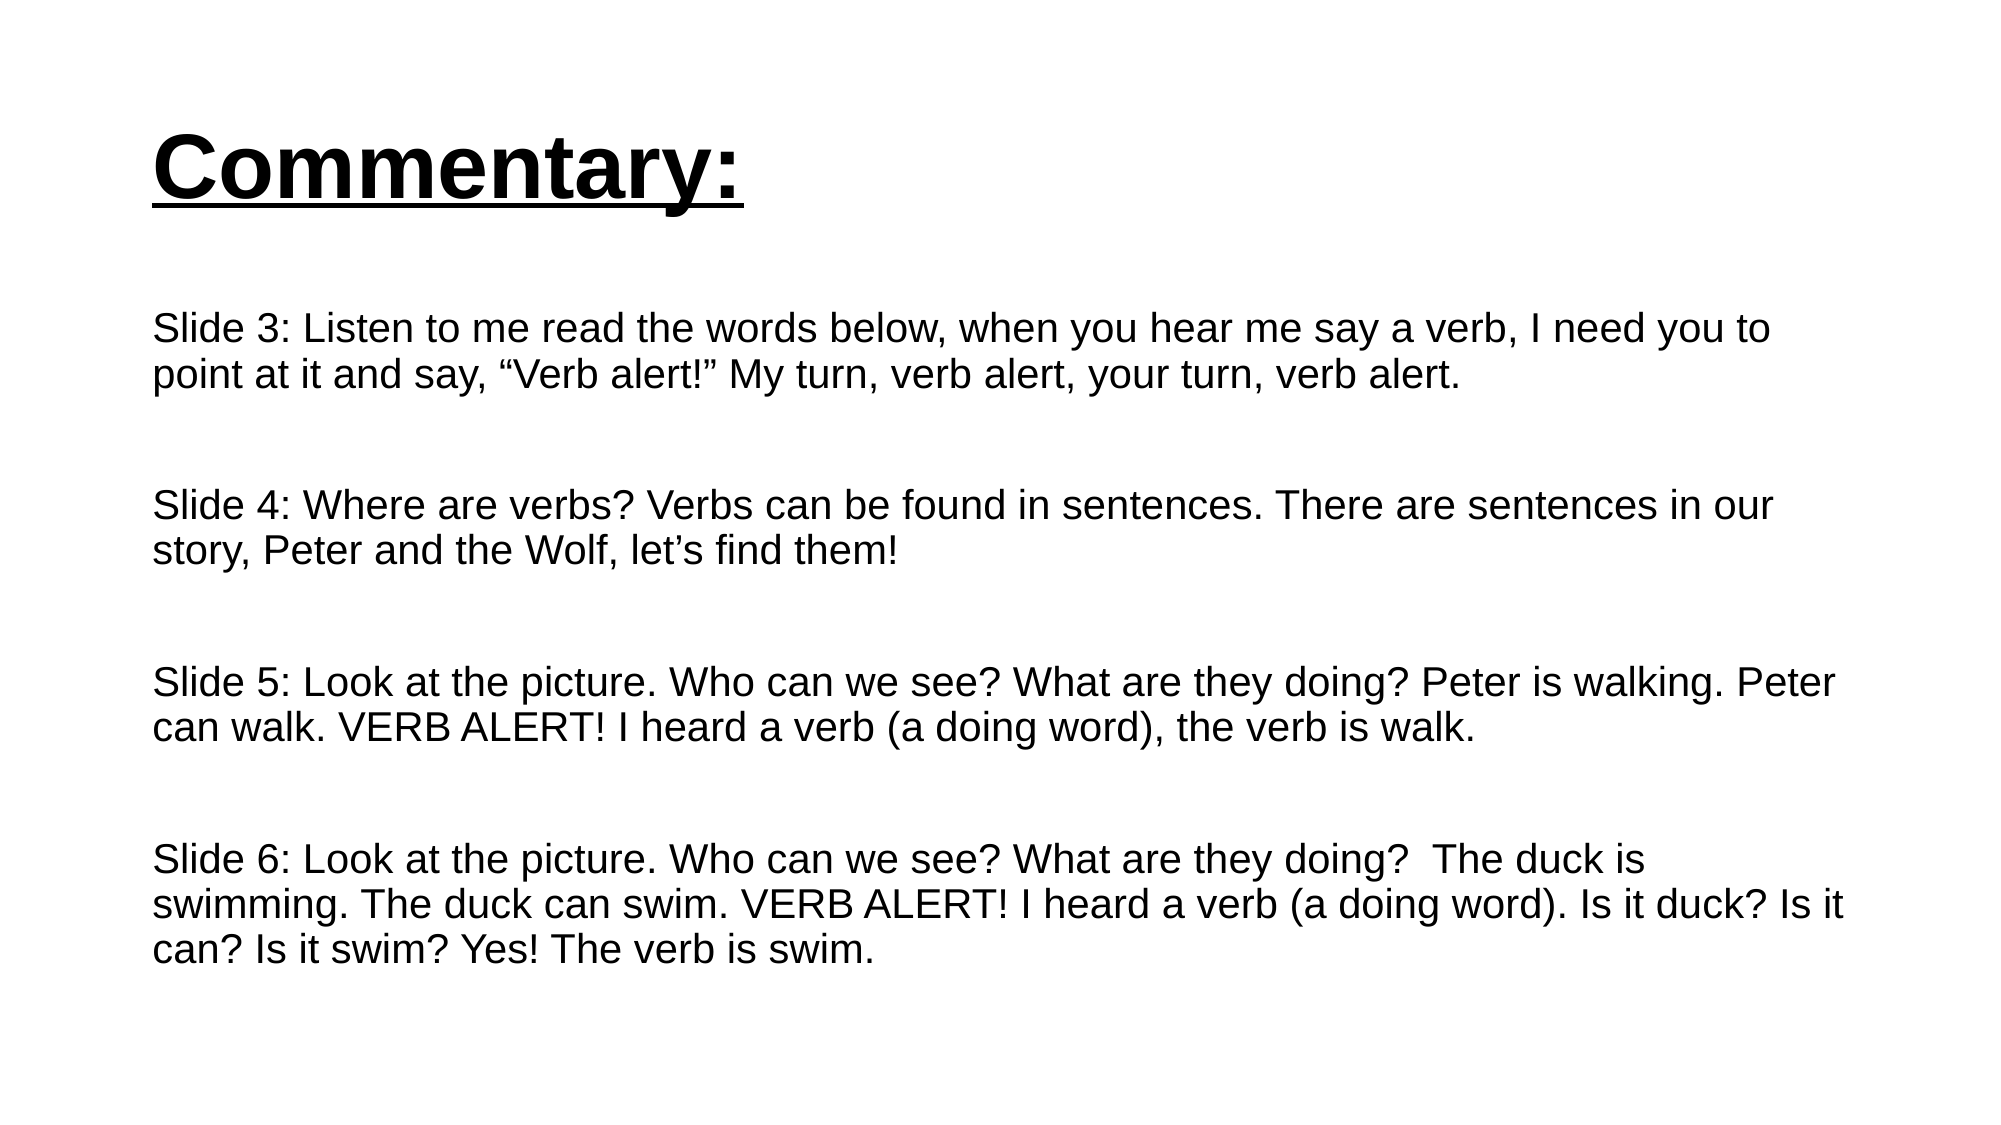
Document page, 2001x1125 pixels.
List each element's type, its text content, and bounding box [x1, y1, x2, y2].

title Commentary: [137, 59, 1863, 278]
list Slide 3: Listen to me read the words below, when you hear me say a verb, I need you to point at it and say, “Verb alert!” My turn, verb alert, your turn, verb alert. Slide 4: Where are verbs? Verbs can be found in sentences. There are sentences in our story, Peter and the Wolf, let’s find them! Slide 5: Look at the picture. Who can we see? What are they doing? Peter is walking. Peter can walk. VERB ALERT! I heard a verb (a doing word), the verb is walk. Slide 6: Look at the picture. Who can we see? What are they doing? The duck is swimming. The duck can swim. VERB ALERT! I heard a verb (a doing word). Is it duck? Is it can? Is it swim? Yes! The verb is swim. [137, 299, 1863, 1014]
